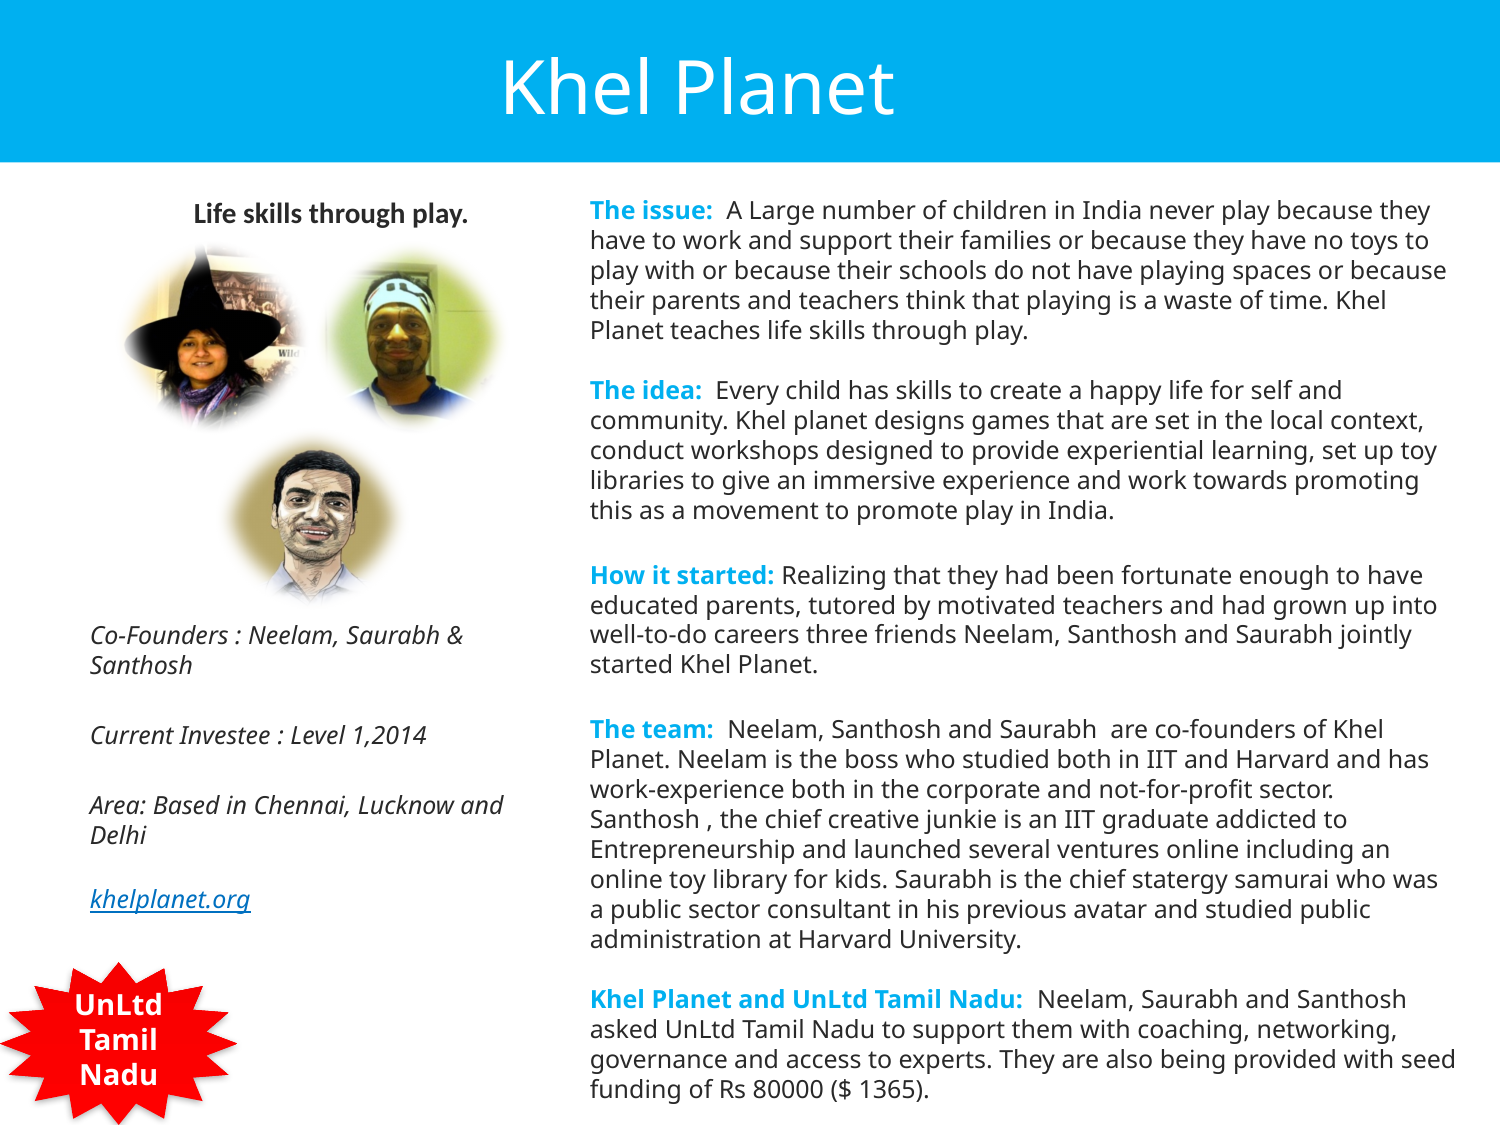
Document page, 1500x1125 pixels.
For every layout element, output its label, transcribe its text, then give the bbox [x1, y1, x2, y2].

title Khel Planet [75, 32, 1425, 150]
picture [112, 237, 513, 613]
text_box UnLtd Tamil Nadu [0, 962, 238, 1125]
list Life skills through play. Co-Founders : Neelam, Saurabh & Santhosh Current Investee : Level 1,2014 Area: Based in Chennai, Lucknow and Delhi khelplanet.org [75, 187, 575, 968]
list The issue: A Large number of children in India never play because they have to work and support their families or because they have no toys to play with or because their schools do not have playing spaces or because their parents and teachers think that playing is a waste of time. Khel Planet teaches life skills through play. The idea: Every child has skills to create a happy life for self and community. Khel planet designs games that are set in the local context, conduct workshops designed to provide experiential learning, set up toy libraries to give an immersive experience and work towards promoting this as a movement to promote play in India. How it started: Realizing that they had been fortunate enough to have educated parents, tutored by motivated teachers and had grown up into well-to-do careers three friends Neelam, Santhosh and Saurabh jointly started Khel Planet. The team: Neelam, Santhosh and Saurabh are co-founders of Khel Planet. Neelam is the boss who studied both in IIT and Harvard and has work-experience both in the corporate and not-for-profit sector. Santhosh , the chief creative junkie is an IIT graduate addicted to Entrepreneurship and launched several ventures online including an online toy library for kids. Saurabh is the chief statergy samurai who was a public sector consultant in his previous avatar and studied public administration at Harvard University. Khel Planet and UnLtd Tamil Nadu: Neelam, Saurabh and Santhosh asked UnLtd Tamil Nadu to support them with coaching, networking, governance and access to experts. They are also being provided with seed funding of Rs 80000 ($ 1365). *UN data [575, 187, 1475, 1100]
